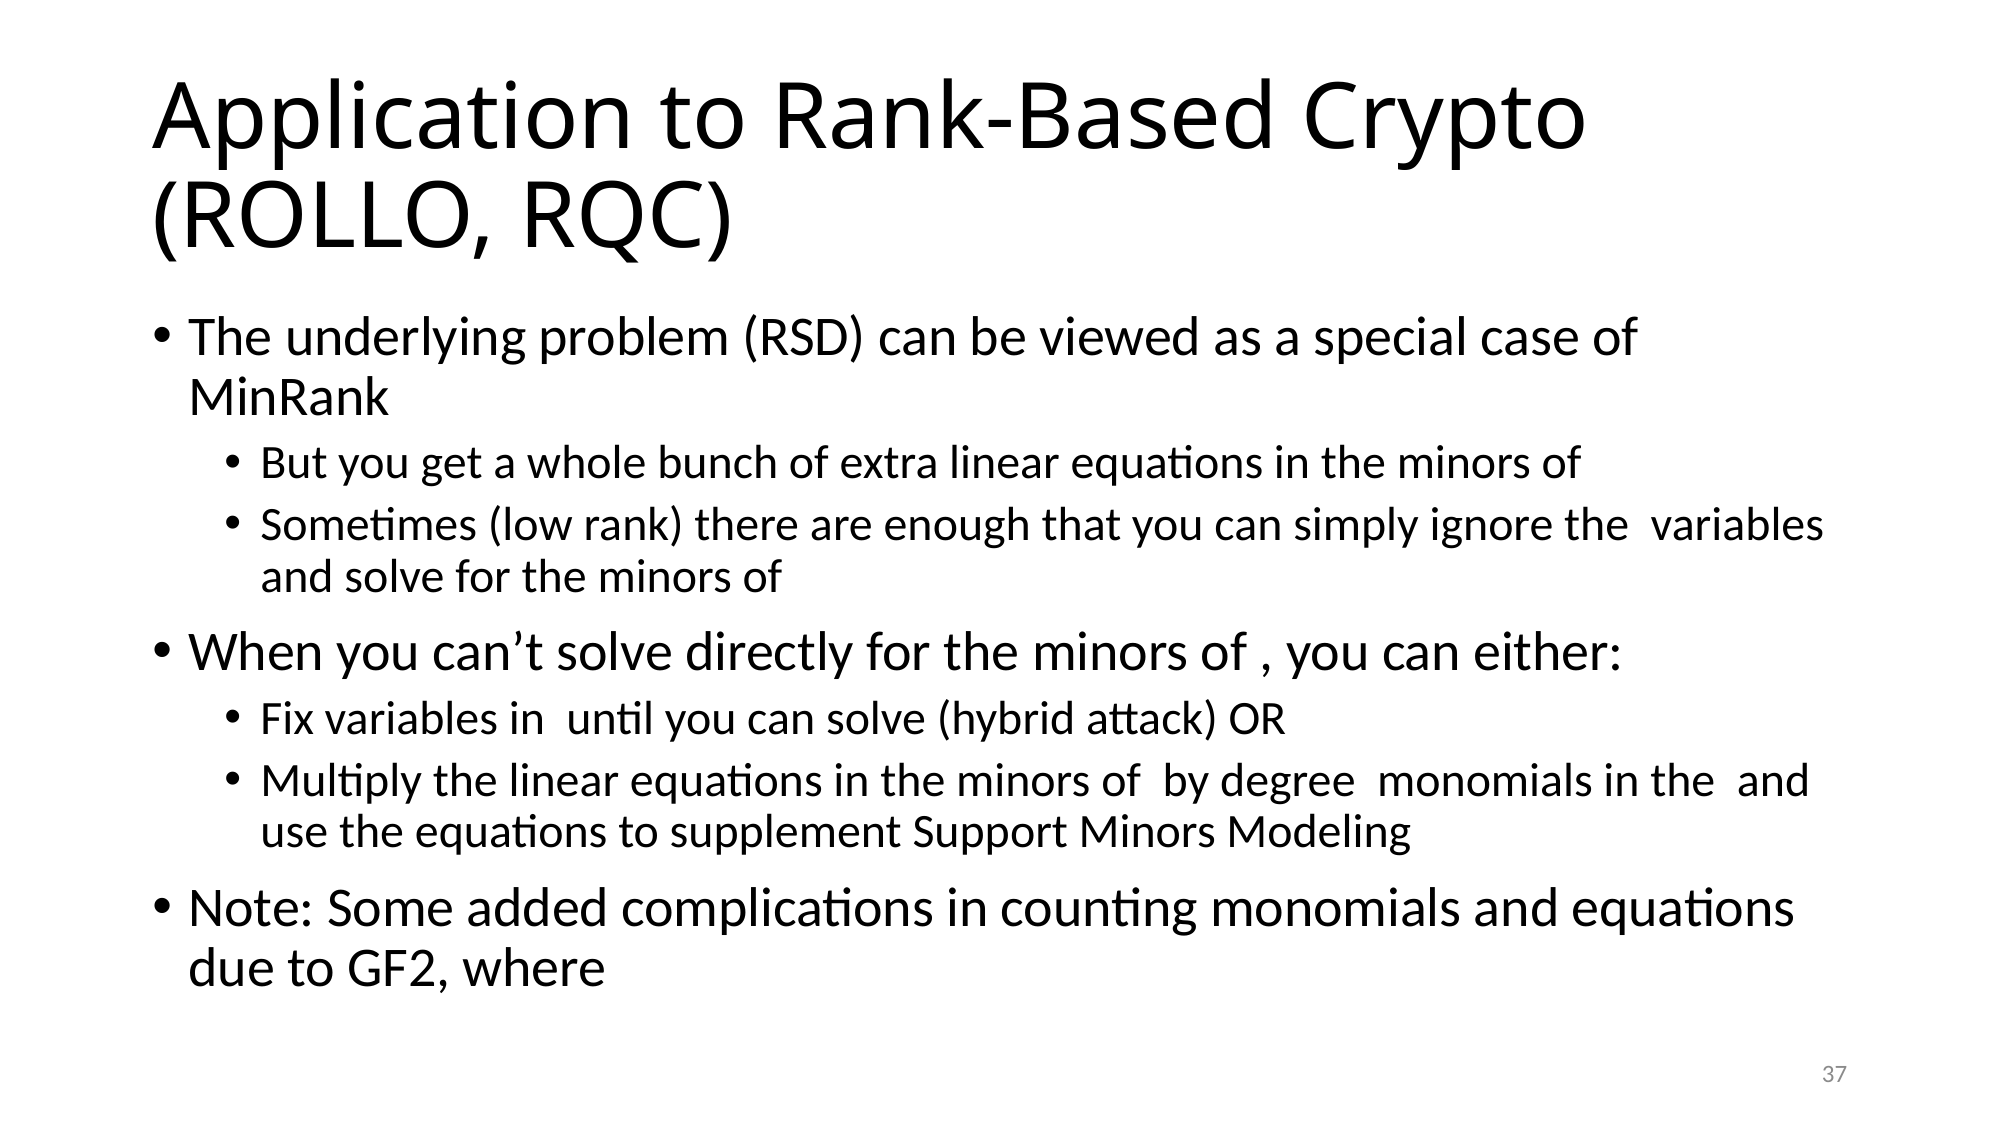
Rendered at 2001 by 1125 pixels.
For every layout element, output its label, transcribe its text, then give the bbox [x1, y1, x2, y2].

title Application to Rank-Based Crypto (ROLLO, RQC) [137, 59, 1863, 278]
slide_number 37 [1412, 1042, 1863, 1103]
